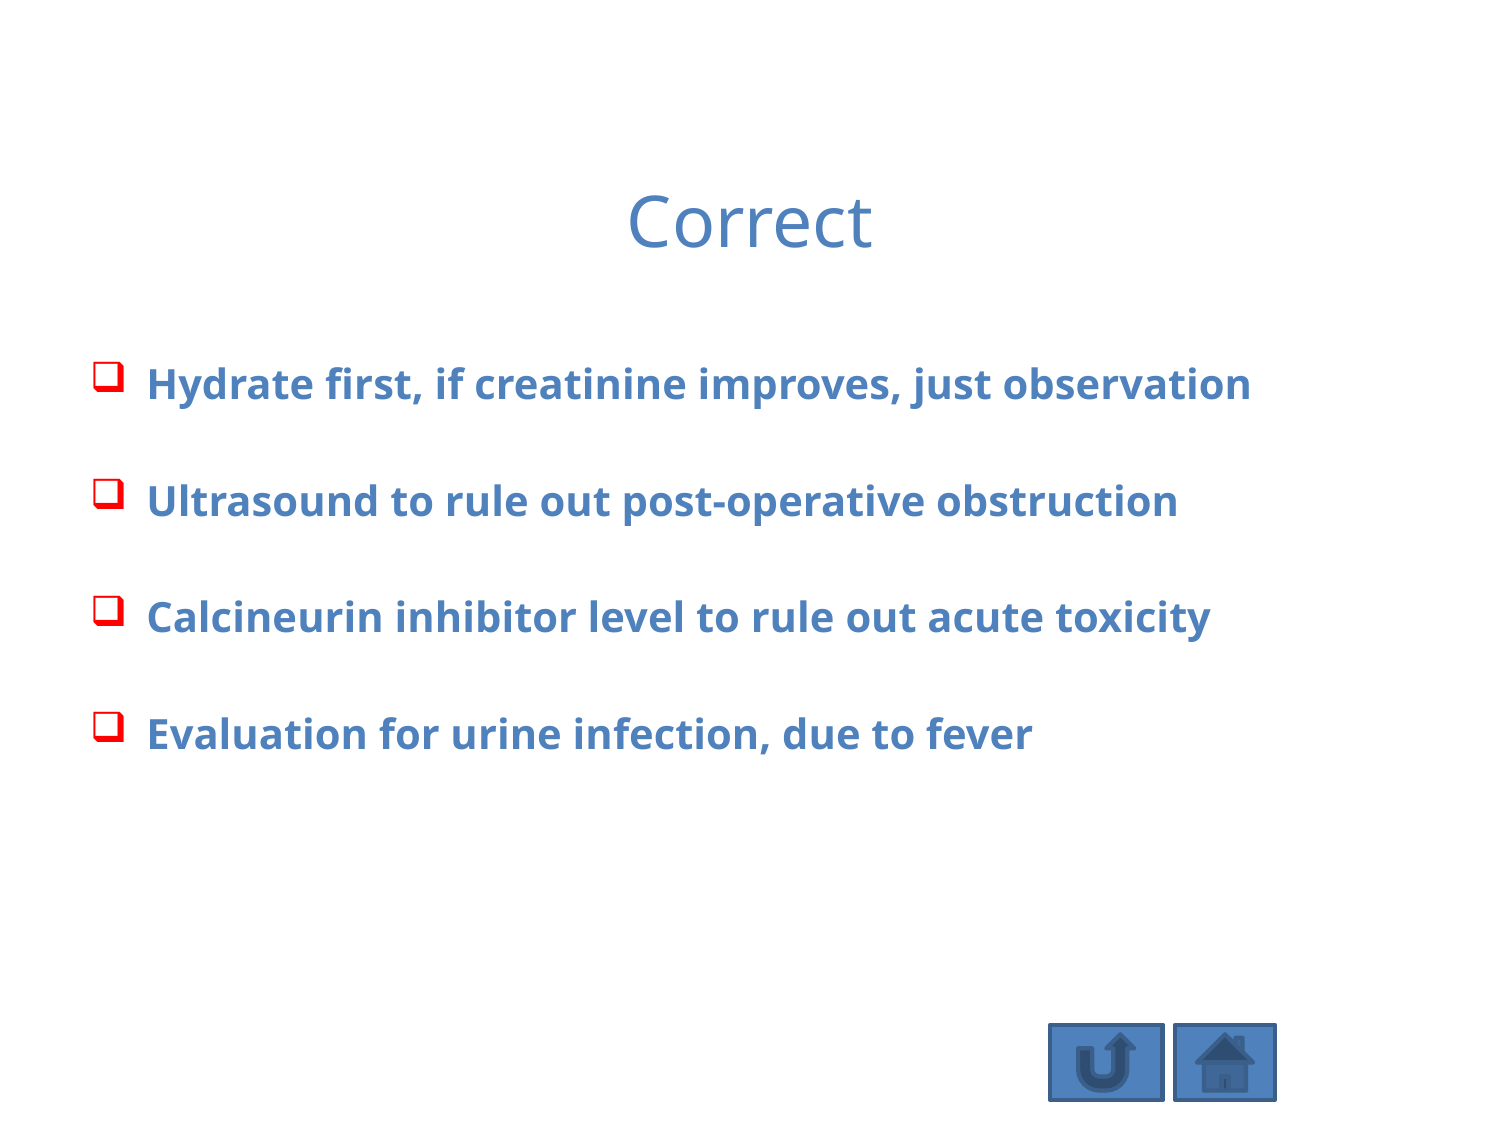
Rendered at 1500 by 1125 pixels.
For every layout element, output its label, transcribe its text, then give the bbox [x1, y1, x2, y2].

list Hydrate first, if creatinine improves, just observation Ultrasound to rule out post-operative obstruction Calcineurin inhibitor level to rule out acute toxicity Evaluation for urine infection, due to fever [75, 350, 1425, 1093]
title Correct [75, 168, 1425, 350]
text_box [1048, 1023, 1165, 1102]
